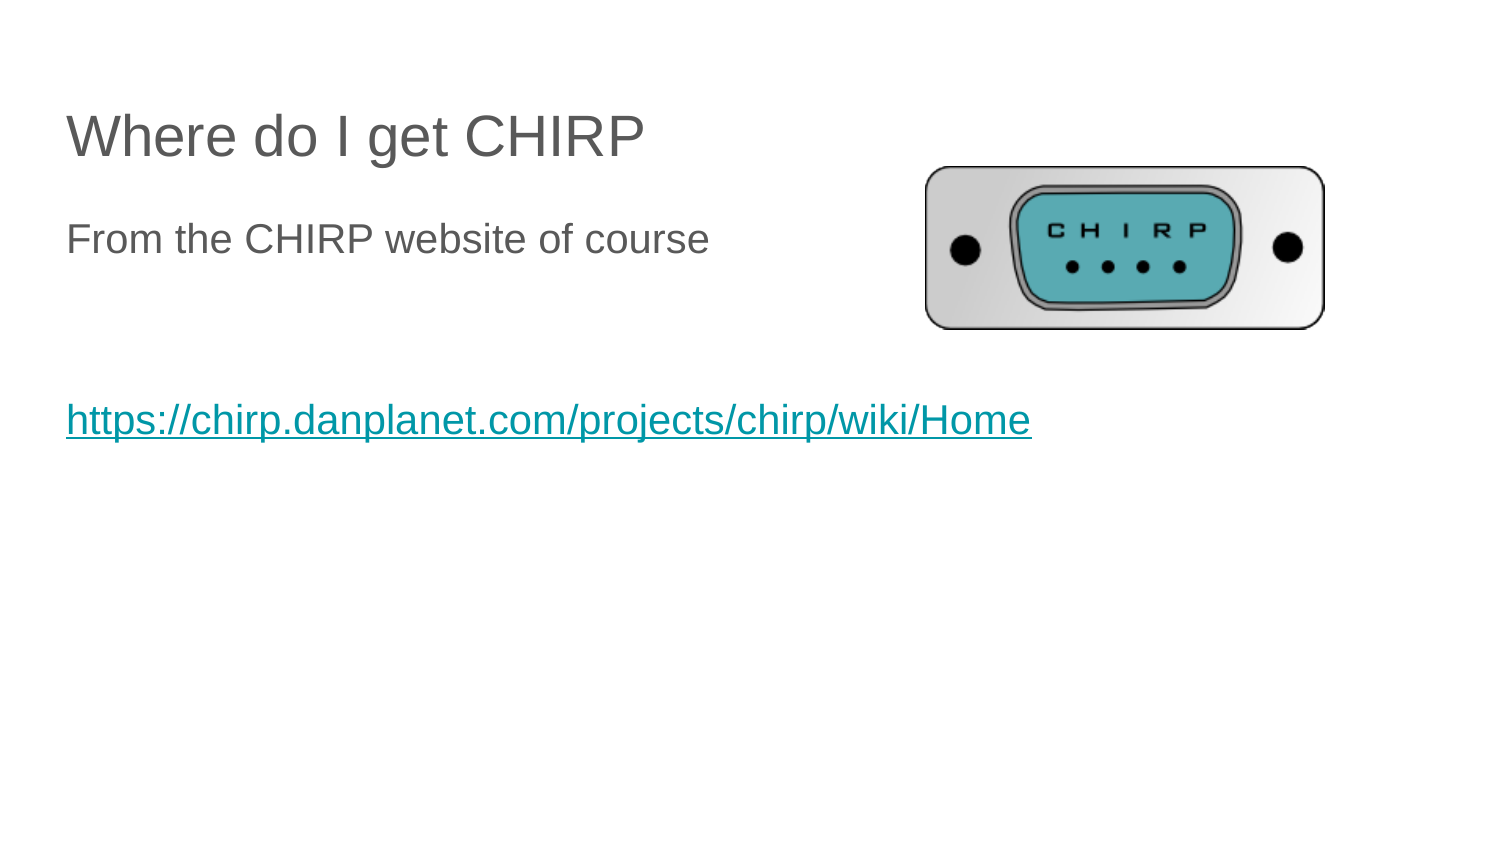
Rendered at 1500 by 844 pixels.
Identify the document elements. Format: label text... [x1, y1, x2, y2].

picture [925, 166, 1325, 330]
title Where do I get CHIRP [51, 72, 1449, 167]
list From the CHIRP website of course https://chirp.danplanet.com/projects/chirp/wiki/Home [51, 189, 1449, 750]
